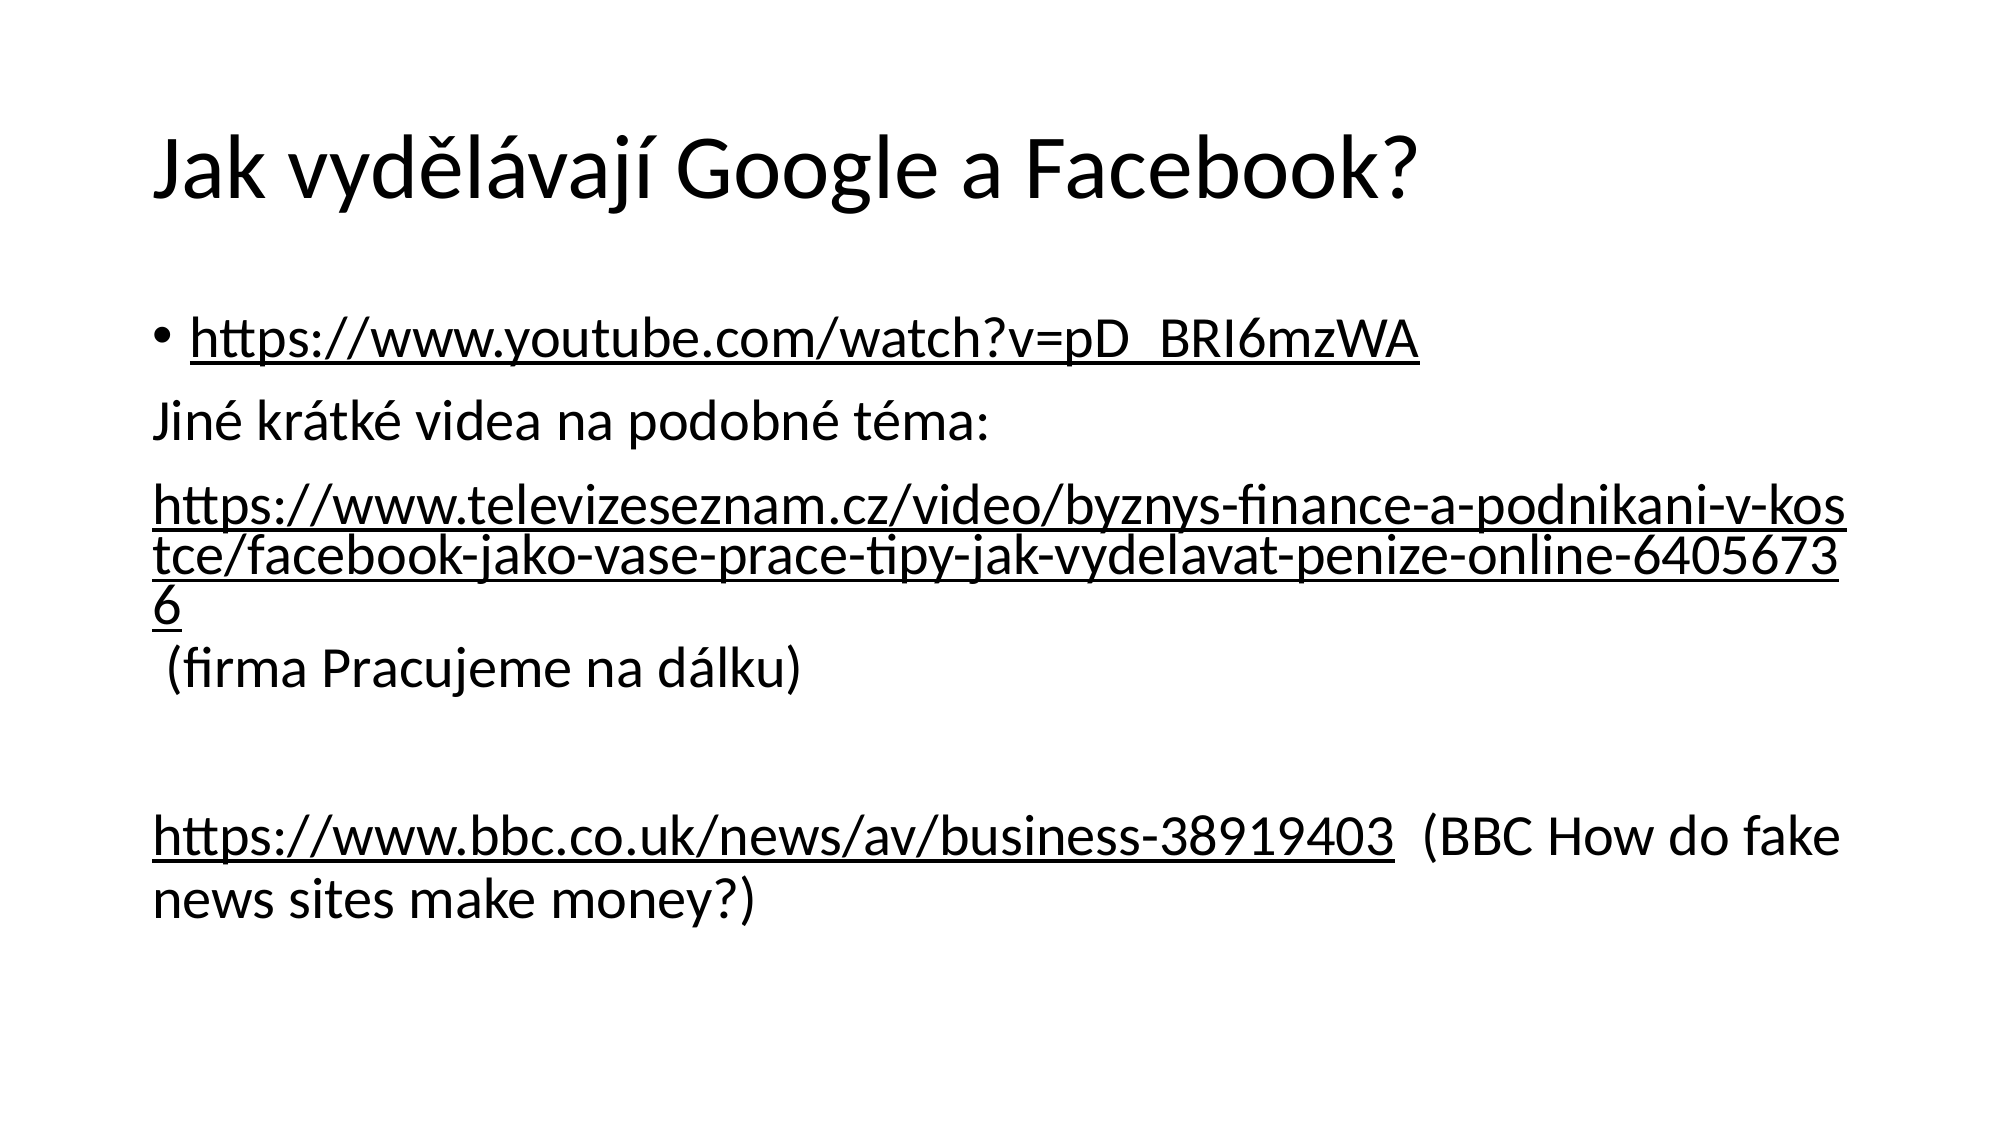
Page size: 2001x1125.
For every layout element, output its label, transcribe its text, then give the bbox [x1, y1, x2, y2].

list https://www.youtube.com/watch?v=pD_BRI6mzWA Jiné krátké videa na podobné téma: https://www.televizeseznam.cz/video/byznys-finance-a-podnikani-v-kostce/facebook-jako-vase-prace-tipy-jak-vydelavat-penize-online-64056736 (firma Pracujeme na dálku) https://www.bbc.co.uk/news/av/business-38919403 (BBC How do fake news sites make money?) [137, 299, 1863, 1014]
title Jak vydělávají Google a Facebook? [137, 59, 1863, 278]
